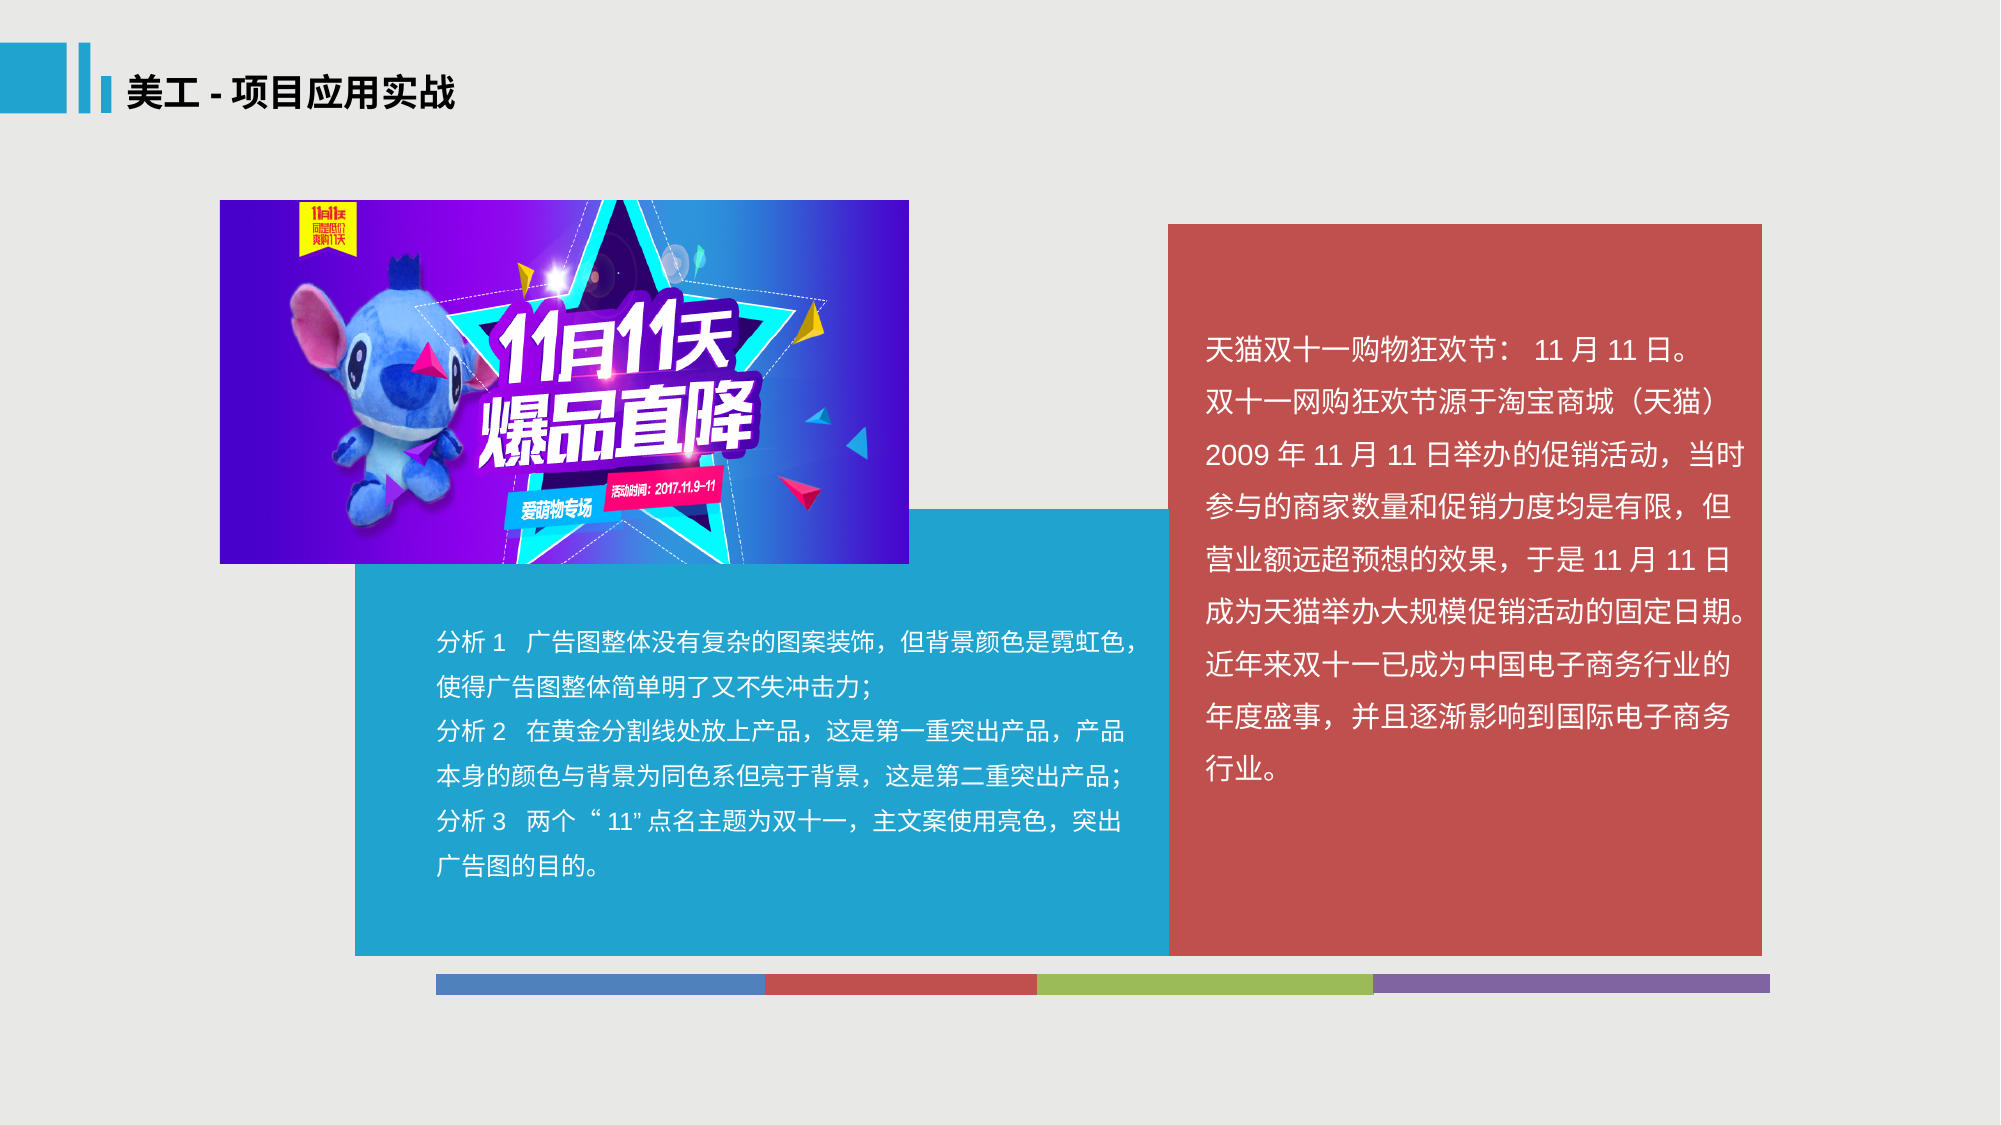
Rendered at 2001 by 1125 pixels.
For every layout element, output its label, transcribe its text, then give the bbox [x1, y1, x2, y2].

text_box 天猫双十一购物狂欢节：11月11日。 双十一网购狂欢节源于淘宝商城（天猫）2009年11月11日举办的促销活动，当时参与的商家数量和促销力度均是有限，但营业额远超预想的效果，于是11月11日成为天猫举办大规模促销活动的固定日期。近年来双十一已成为中国电子商务行业的年度盛事，并且逐渐影响到国际电子商务行业。 [1205, 313, 1749, 799]
text_box [218, 198, 911, 566]
text_box 分析1 广告图整体没有复杂的图案装饰，但背景颜色是霓虹色，使得广告图整体简单明了又不失冲击力； 分析2 在黄金分割线处放上产品，这是第一重突出产品，产品本身的颜色与背景为同色系但亮于背景，这是第二重突出产品； 分析3 两个“11”点名主题为双十一，主文案使用亮色，突出广告图的目的。 [436, 611, 1144, 1044]
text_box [0, 42, 112, 114]
text_box [1144, 974, 1375, 996]
text_box [354, 509, 1170, 956]
text_box [1372, 974, 1770, 994]
text_box 美工-项目应用实战 [111, 61, 519, 122]
text_box [1167, 223, 1763, 956]
